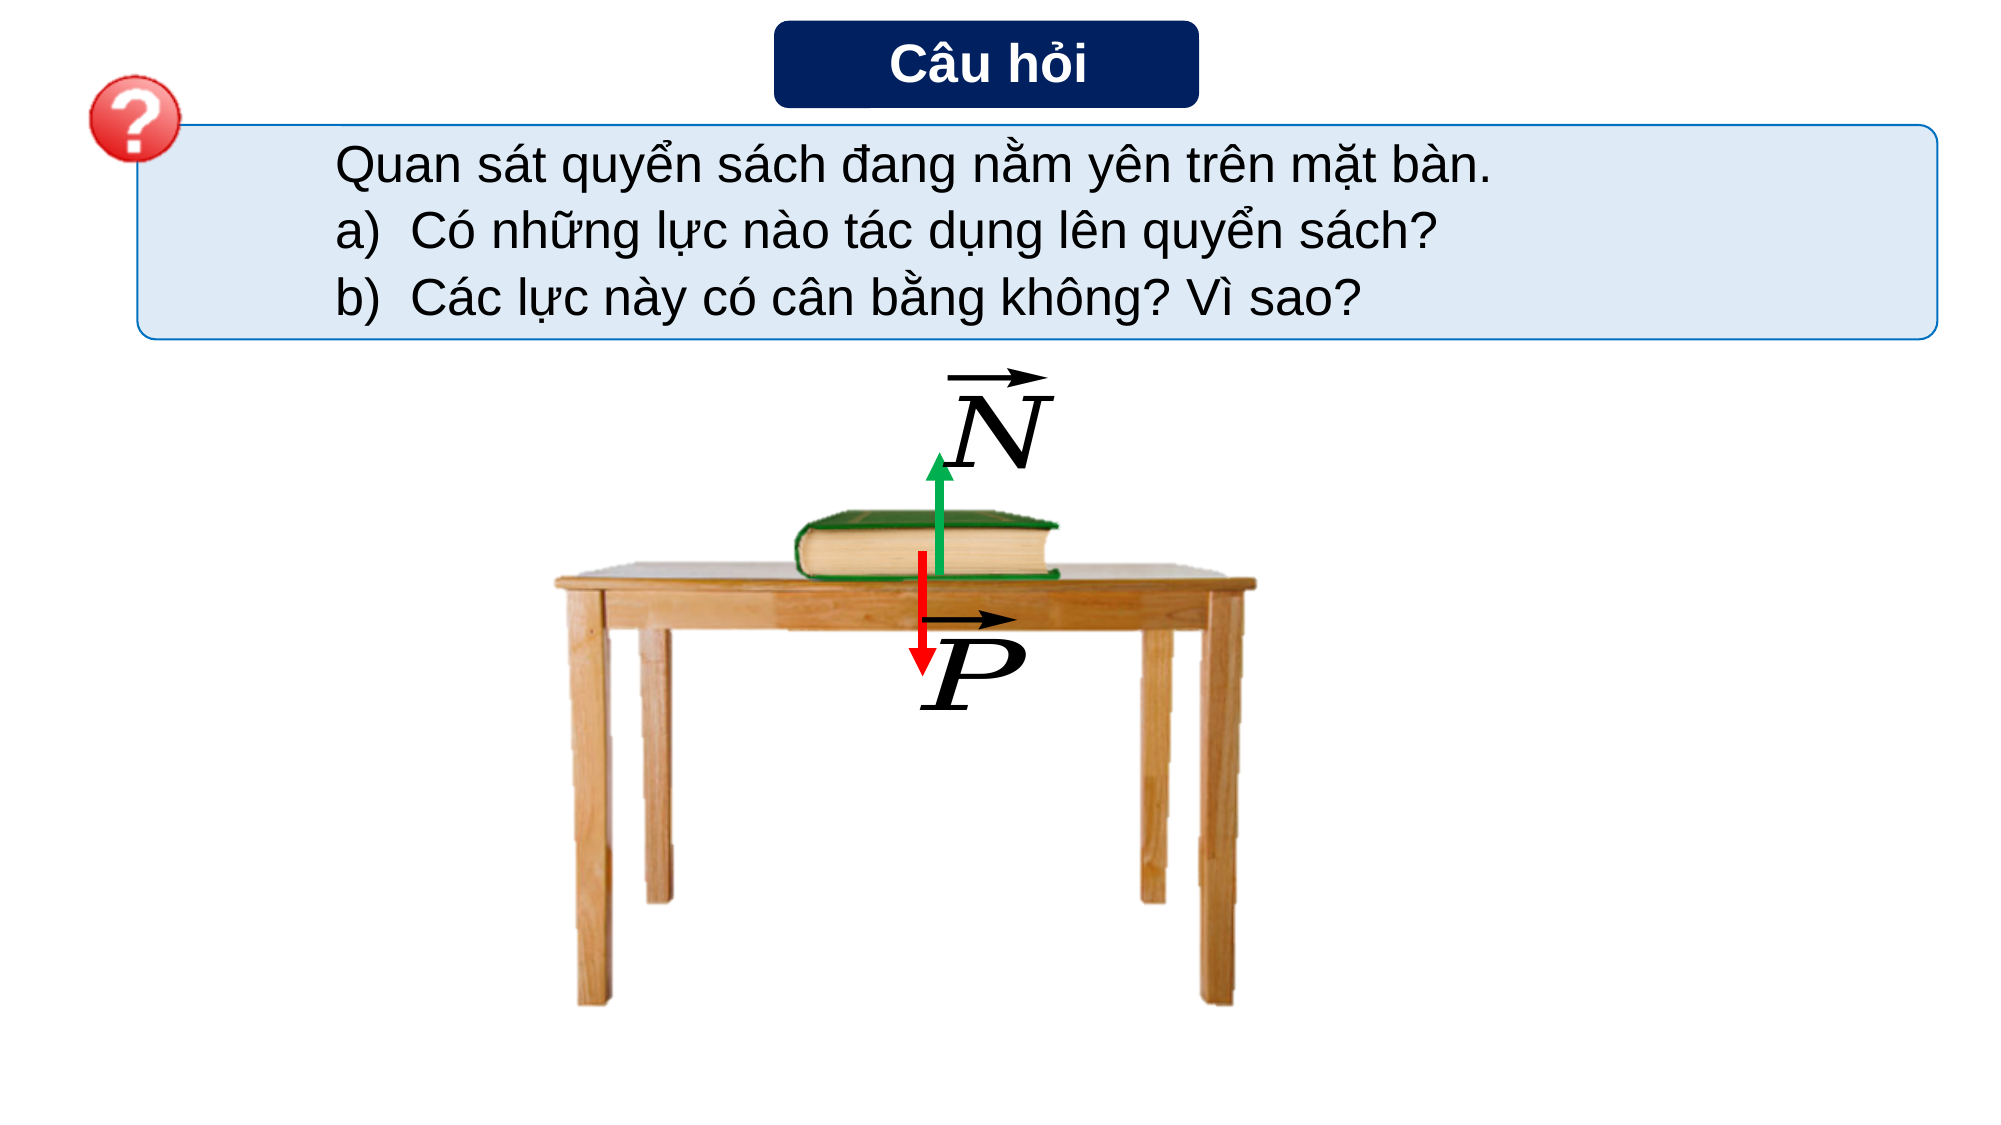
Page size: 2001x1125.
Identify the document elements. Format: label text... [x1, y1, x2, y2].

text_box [774, 20, 1200, 108]
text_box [85, 70, 190, 175]
text_box [136, 123, 1939, 341]
text_box Quan sát quyển sách đang nằm yên trên mặt bàn. Có những lực nào tác dụng lên quyển sách? Các lực này có cân bằng không? Vì sao? [320, 118, 1630, 334]
picture [487, 463, 1293, 1036]
